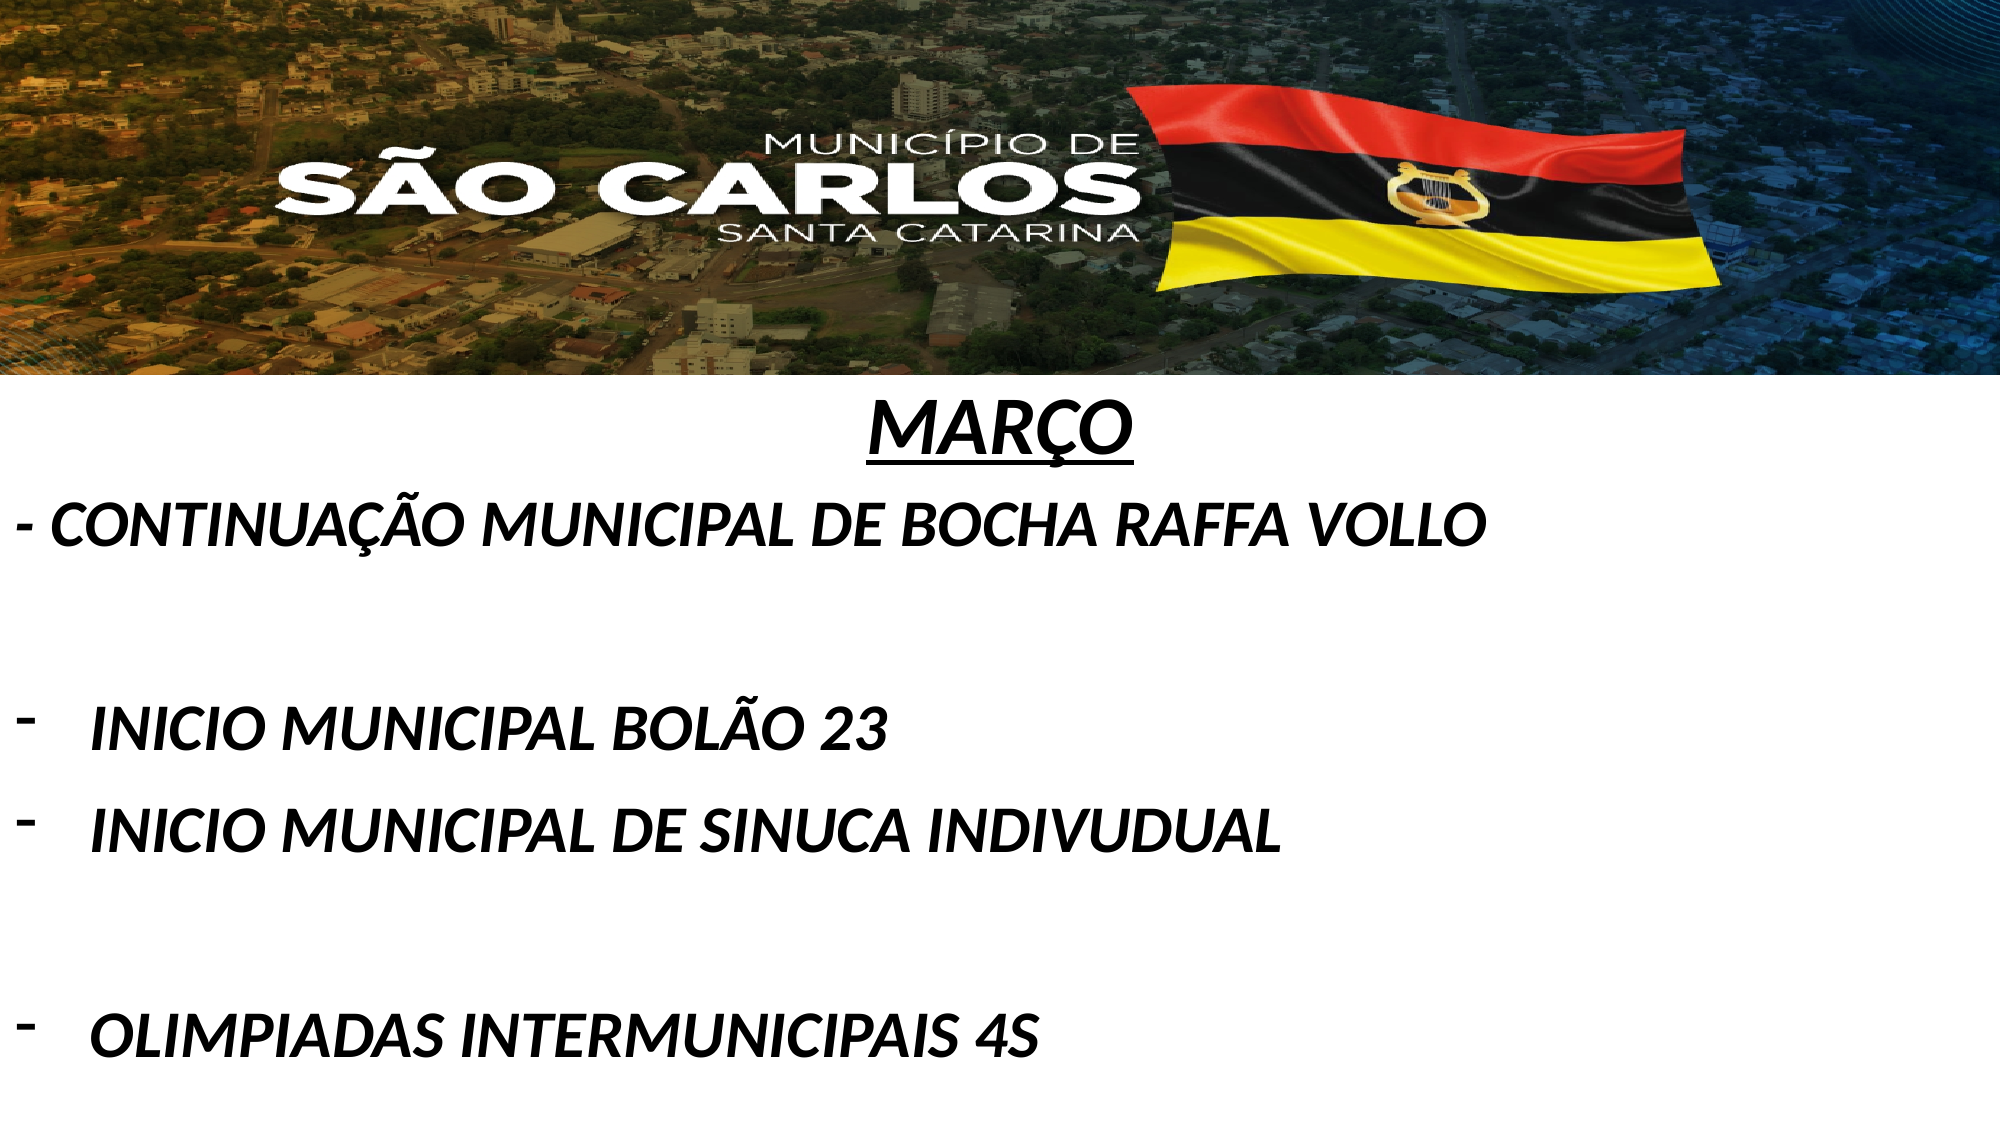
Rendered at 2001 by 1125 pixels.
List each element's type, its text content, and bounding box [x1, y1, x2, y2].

picture [0, 0, 2000, 375]
text_box - CONTINUAÇÃO MUNICIPAL DE BOCHA RAFFA VOLLO INICIO MUNICIPAL BOLÃO 23 INICIO MUNICIPAL DE SINUCA INDIVUDUAL OLIMPIADAS INTERMUNICIPAIS 4S [0, 466, 2000, 1078]
list MARÇO [0, 375, 2000, 466]
